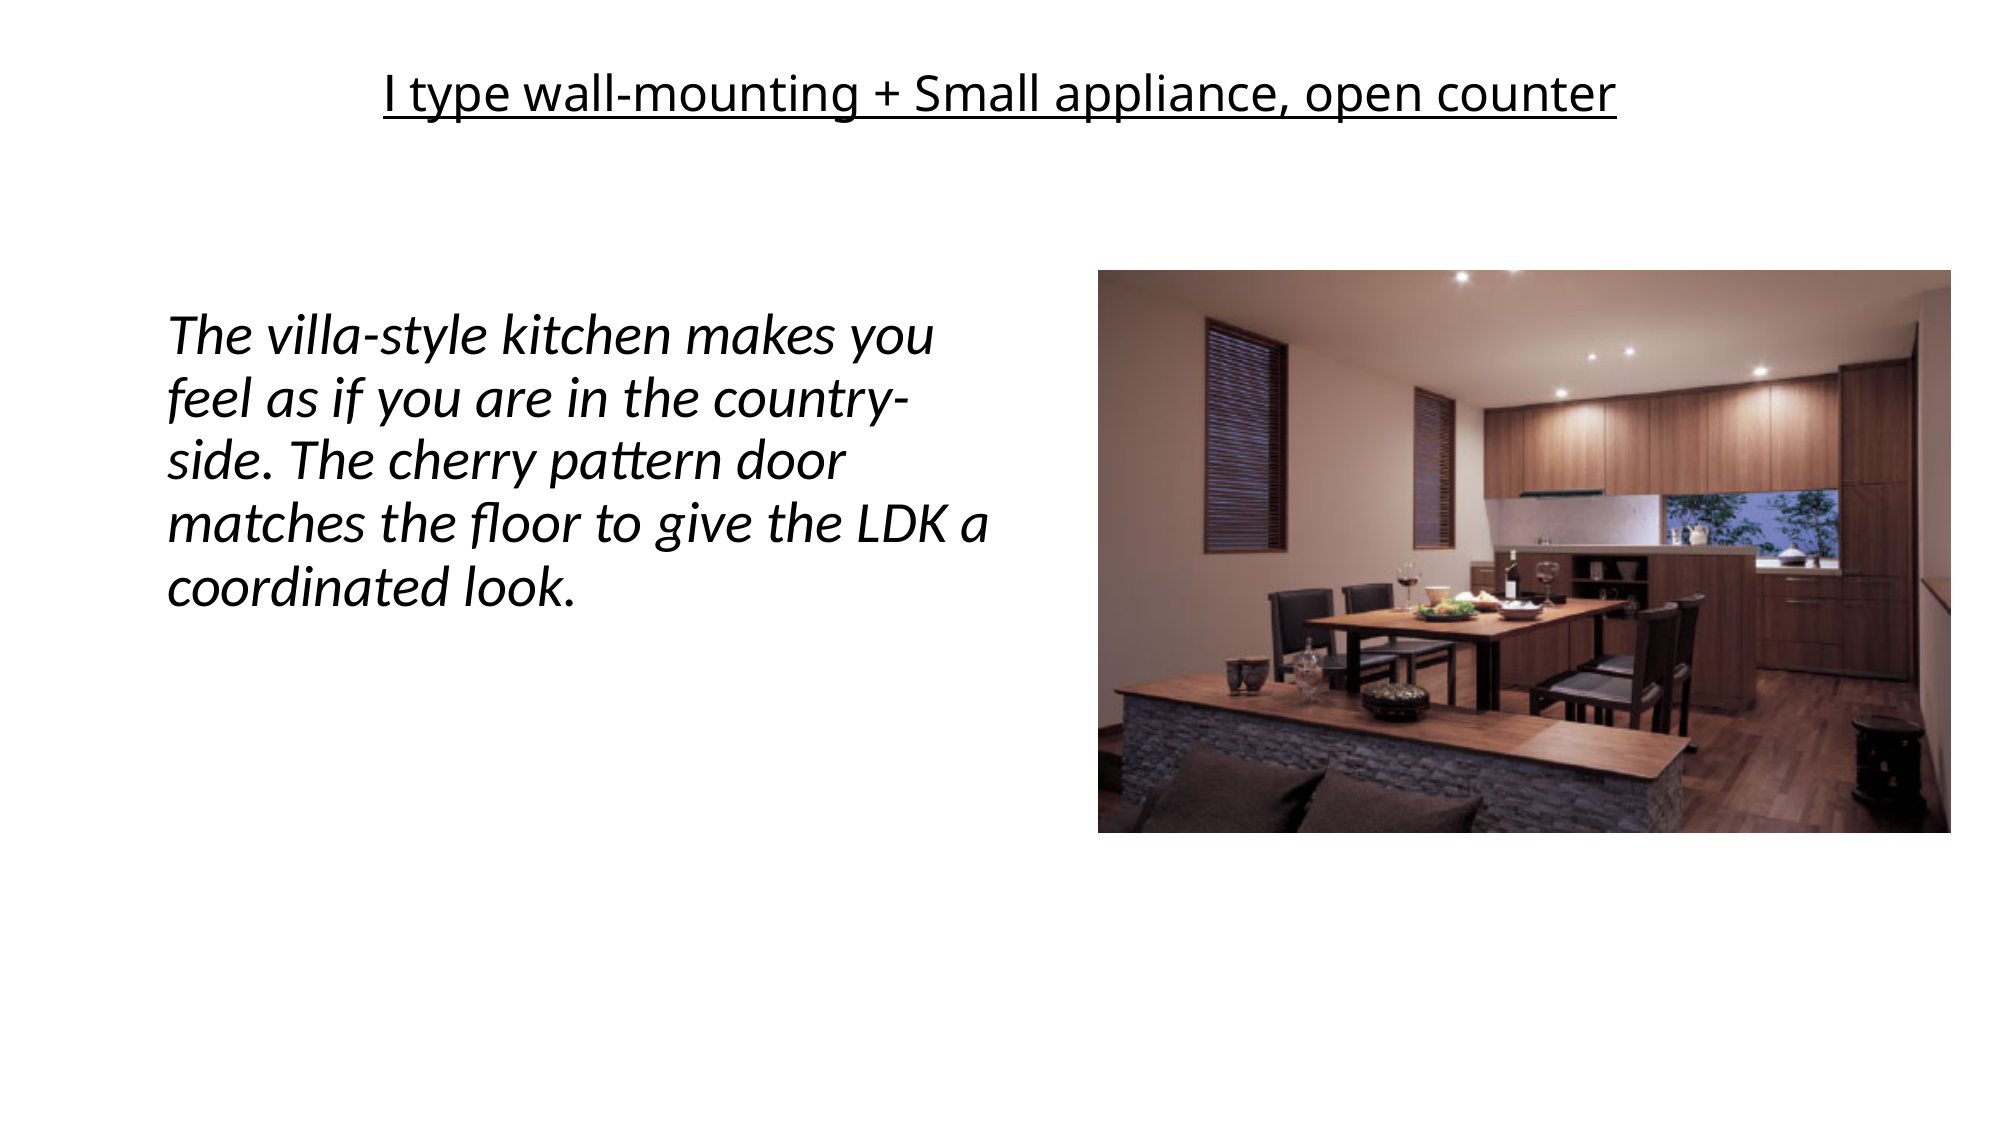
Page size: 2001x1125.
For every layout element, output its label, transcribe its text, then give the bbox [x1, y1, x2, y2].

picture [1098, 270, 1951, 833]
title Ⅰ type wall-mounting + Small appliance, open counter [137, 59, 1863, 211]
list The villa-style kitchen makes you feel as if you are in the country-side. The cherry pattern door matches the floor to give the LDK a coordinated look. [152, 296, 1027, 799]
